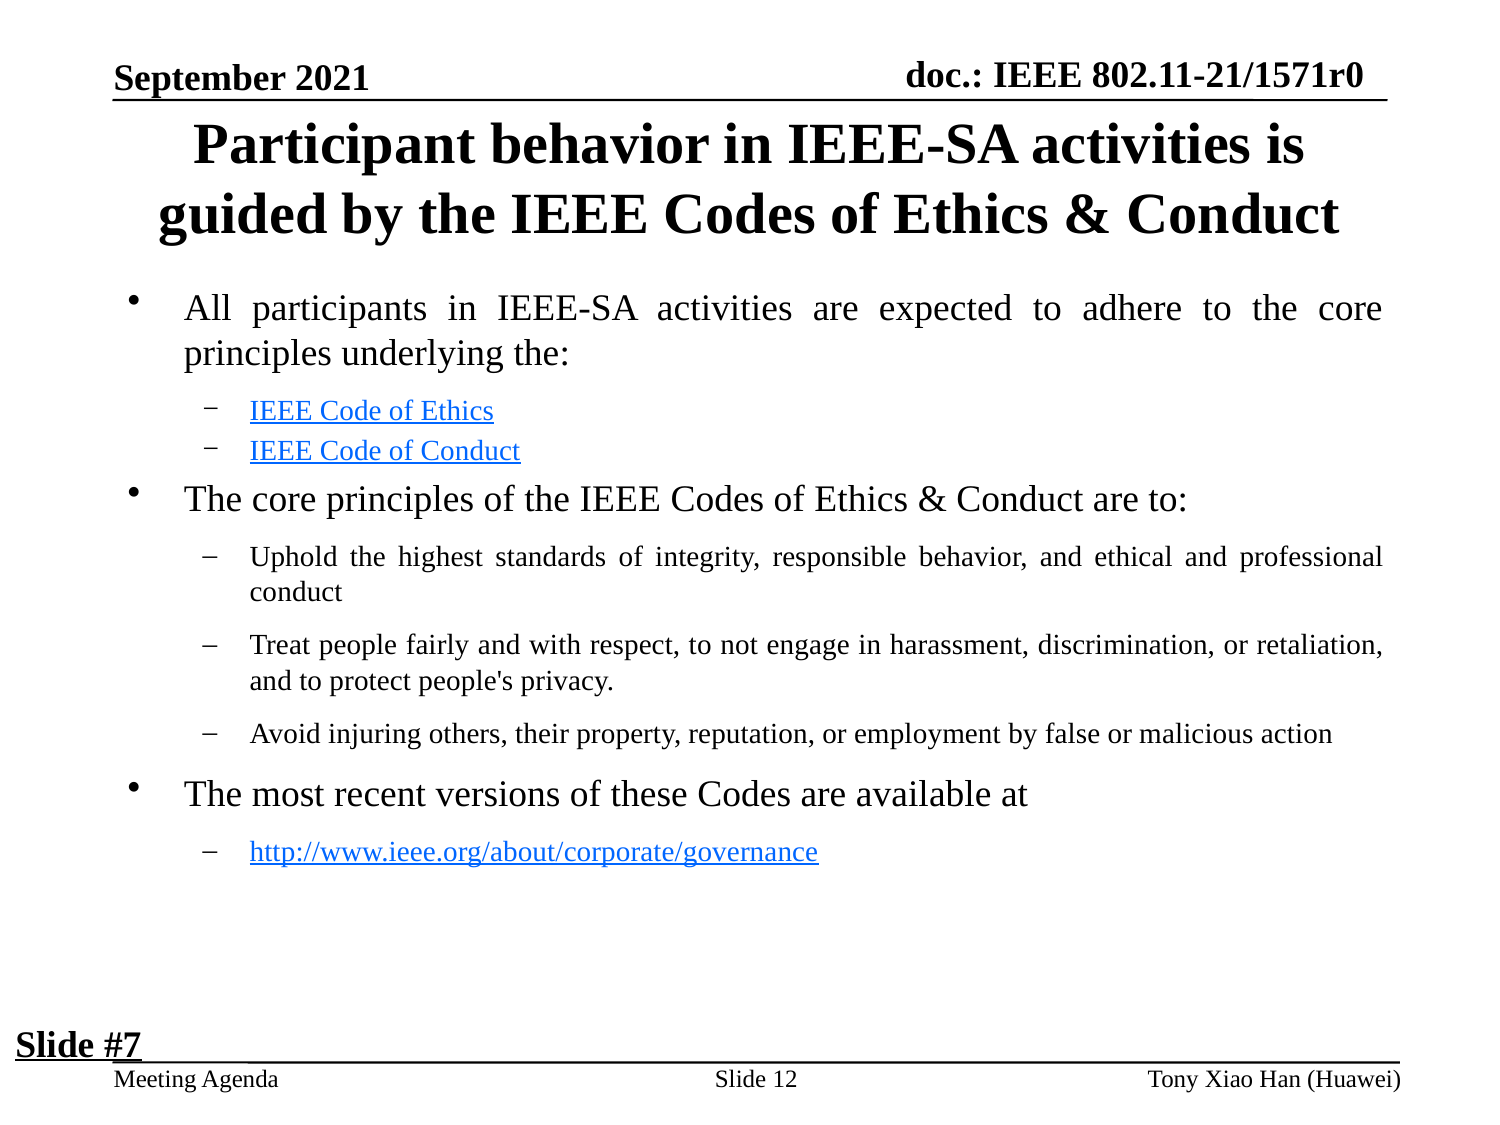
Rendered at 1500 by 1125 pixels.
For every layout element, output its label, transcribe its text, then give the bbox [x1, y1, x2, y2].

slide_number Slide 12 [712, 1061, 800, 1093]
text_box Participant behavior in IEEE-SA activities is guided by the IEEE Codes of Ethics & Conduct [112, 87, 1388, 263]
footer Tony Xiao Han (Huawei) [987, 1061, 1402, 1093]
text_box Slide #7 [0, 1012, 157, 1073]
list All participants in IEEE-SA activities are expected to adhere to the core principles underlying the: IEEE Code of Ethics IEEE Code of Conduct The core principles of the IEEE Codes of Ethics & Conduct are to: Uphold the highest standards of integrity, responsible behavior, and ethical and professional conduct Treat people fairly and with respect, to not engage in harassment, discrimination, or retaliation, and to protect people's privacy. Avoid injuring others, their property, reputation, or employment by false or malicious action The most recent versions of these Codes are available at http://www.ieee.org/about/corporate/governance [112, 275, 1400, 1038]
